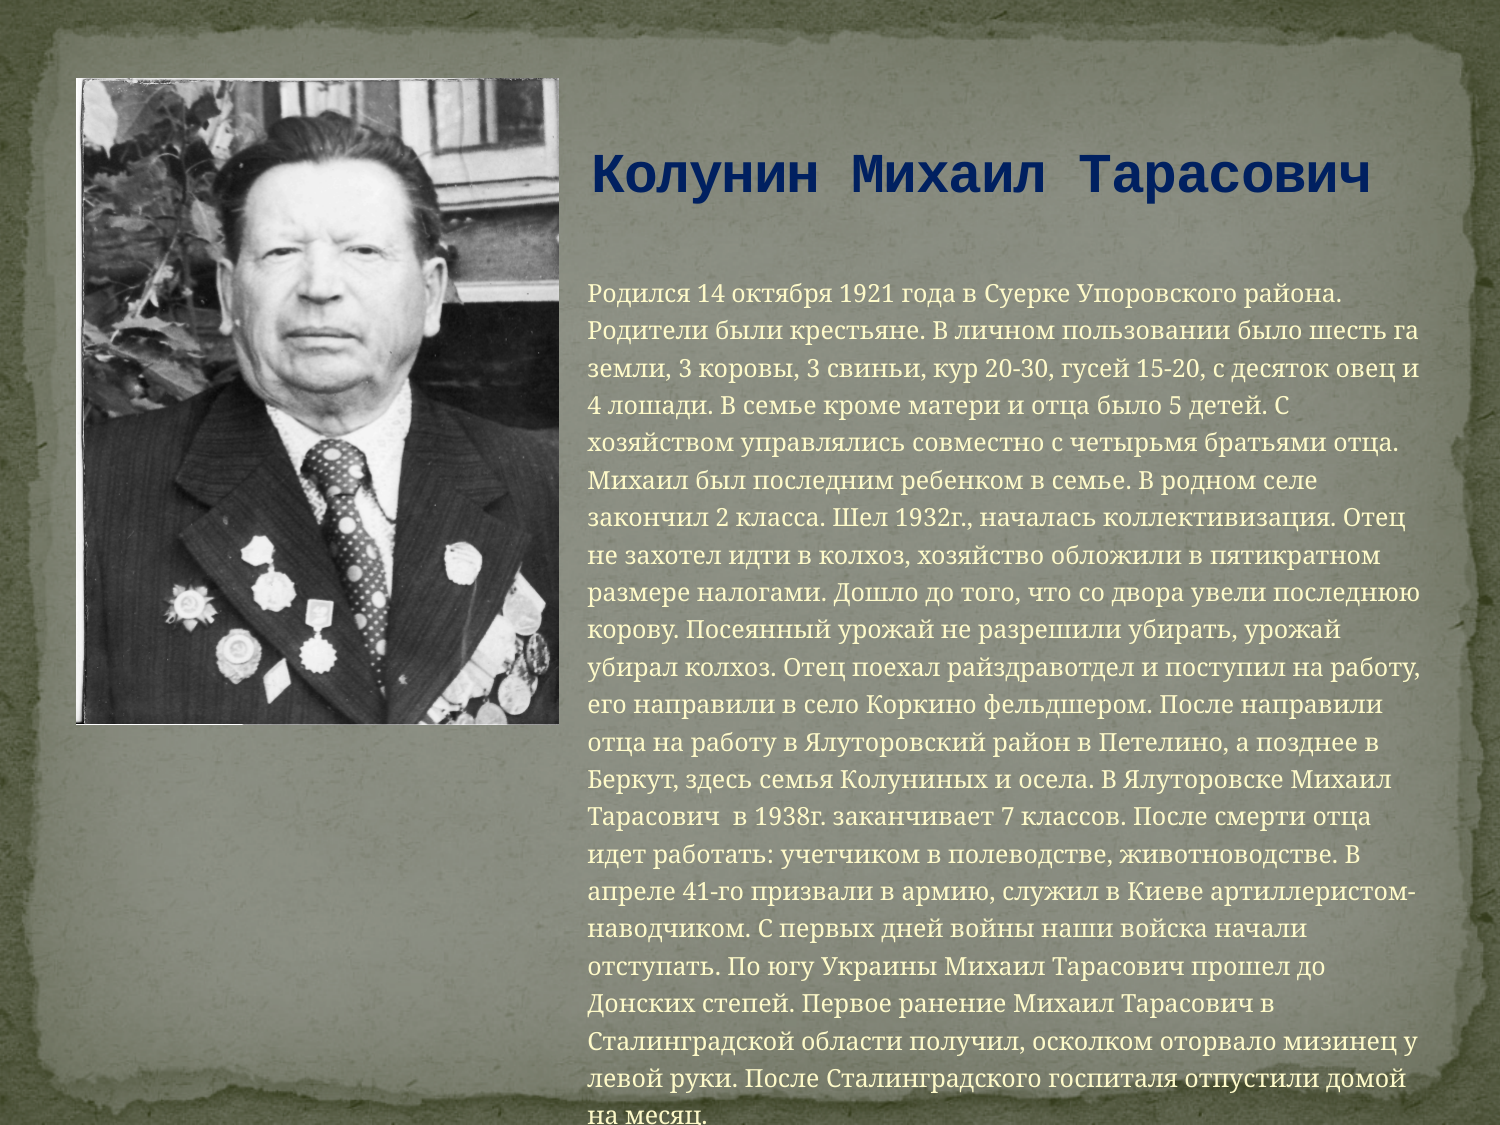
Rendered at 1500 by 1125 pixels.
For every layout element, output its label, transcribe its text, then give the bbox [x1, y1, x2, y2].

title Колунин Михаил Тарасович [562, 74, 1438, 250]
list Родился 14 октября 1921 года в Суерке Упоровского района. Родители были крестьяне. В личном пользовании было шесть га земли, 3 коровы, 3 свиньи, кур 20-30, гусей 15-20, с десяток овец и 4 лошади. В семье кроме матери и отца было 5 детей. С хозяйством управлялись совместно с четырьмя братьями отца. Михаил был последним ребенком в семье. В родном селе закончил 2 класса. Шел 1932г., началась коллективизация. Отец не захотел идти в колхоз, хозяйство обложили в пятикратном размере налогами. Дошло до того, что со двора увели последнюю корову. Посеянный урожай не разрешили убирать, урожай убирал колхоз. Отец поехал райздравотдел и поступил на работу, его направили в село Коркино фельдшером. После направили отца на работу в Ялуторовский район в Петелино, а позднее в Беркут, здесь семья Колуниных и осела. В Ялуторовске Михаил Тарасович в 1938г. заканчивает 7 классов. После смерти отца идет работать: учетчиком в полеводстве, животноводстве. В апреле 41-го призвали в армию, служил в Киеве артиллеристом- наводчиком. С первых дней войны наши войска начали отступать. По югу Украины Михаил Тарасович прошел до Донских степей. Первое ранение Михаил Тарасович в Сталинградской области получил, осколком оторвало мизинец у левой руки. После Сталинградского госпиталя отпустили домой на месяц. [572, 262, 1438, 1035]
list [78, 80, 558, 724]
